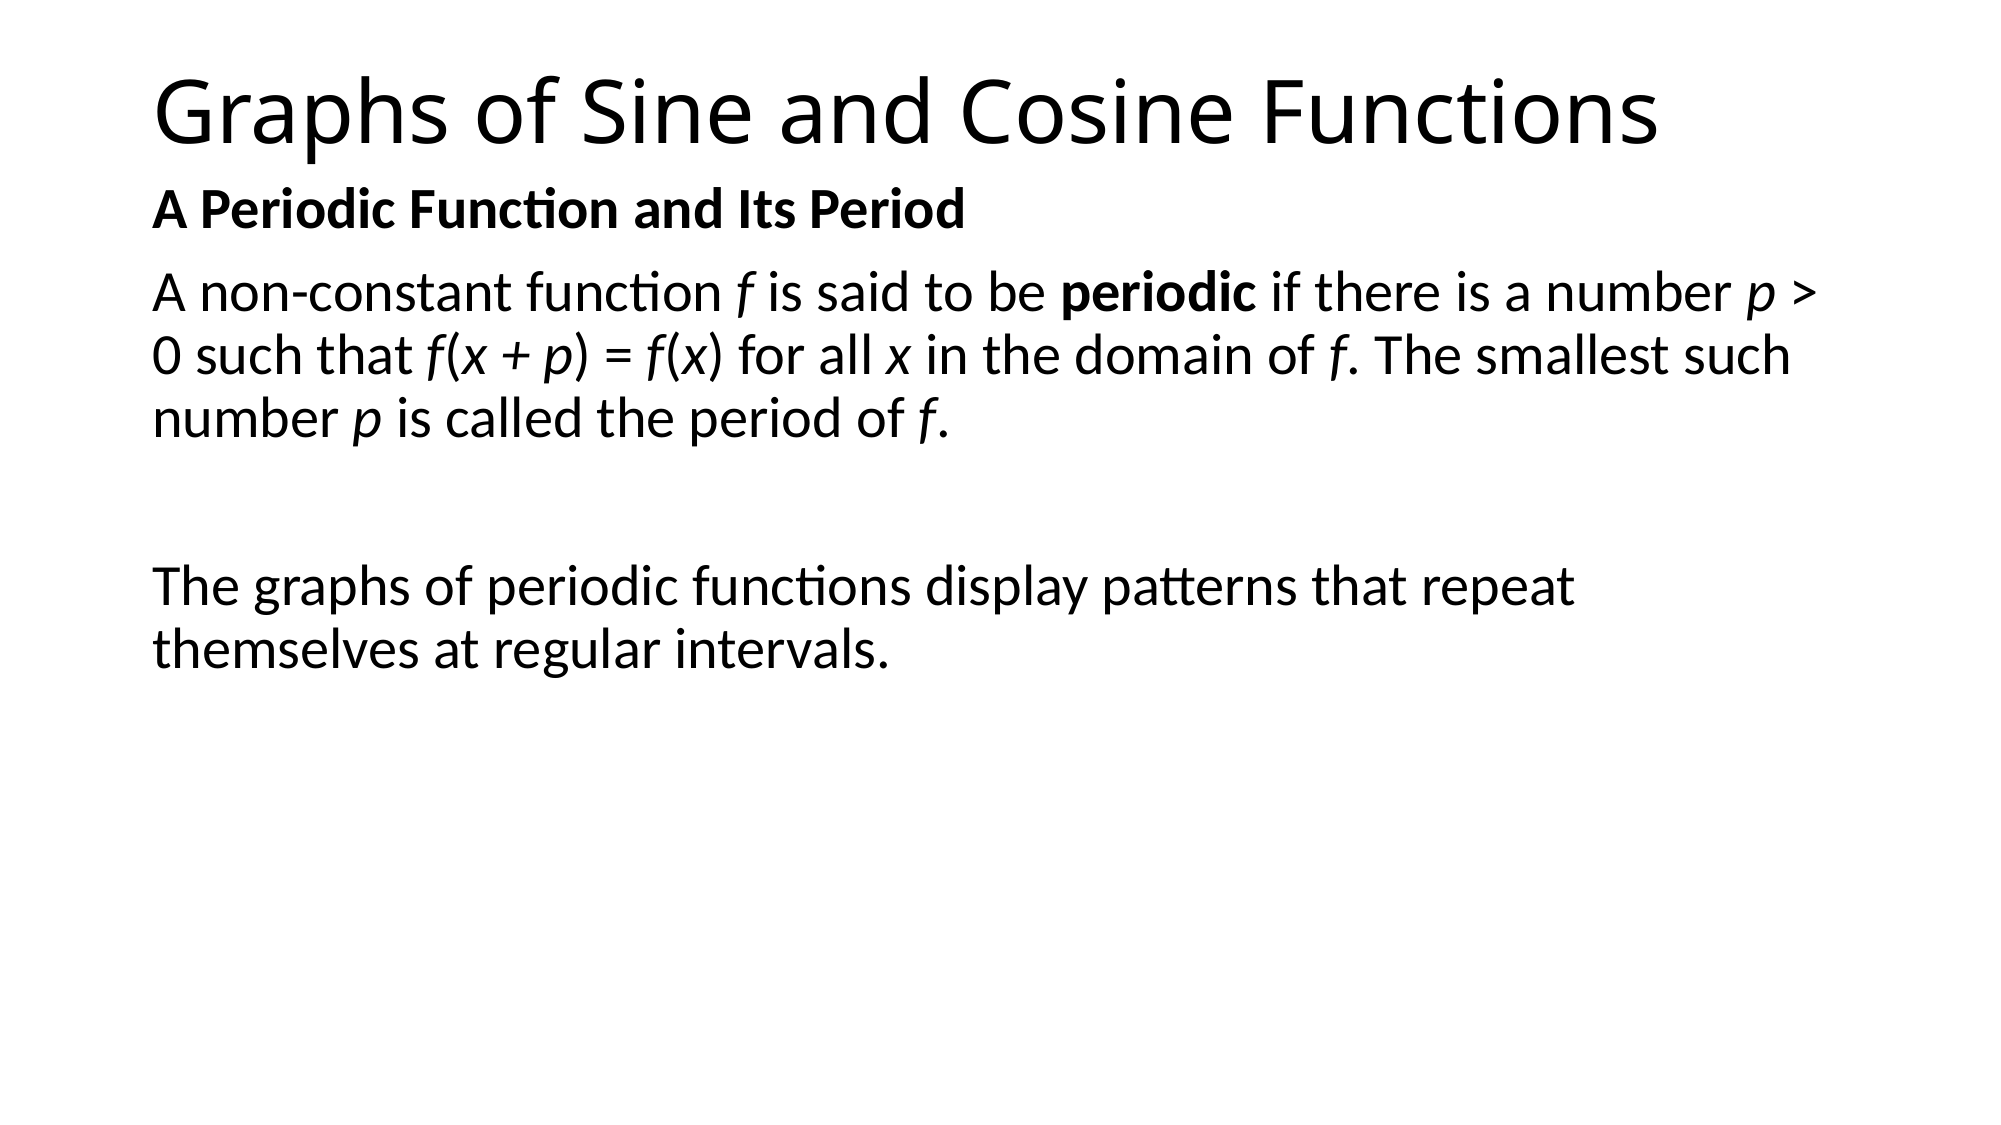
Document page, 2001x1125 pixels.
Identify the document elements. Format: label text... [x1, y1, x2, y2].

title Graphs of Sine and Cosine Functions [137, 59, 1863, 170]
list A Periodic Function and Its Period A non-constant function f is said to be periodic if there is a number p > 0 such that f(x + p) = f(x) for all x in the domain of f. The smallest such number p is called the period of f. The graphs of periodic functions display patterns that repeat themselves at regular intervals. [137, 170, 1863, 1014]
